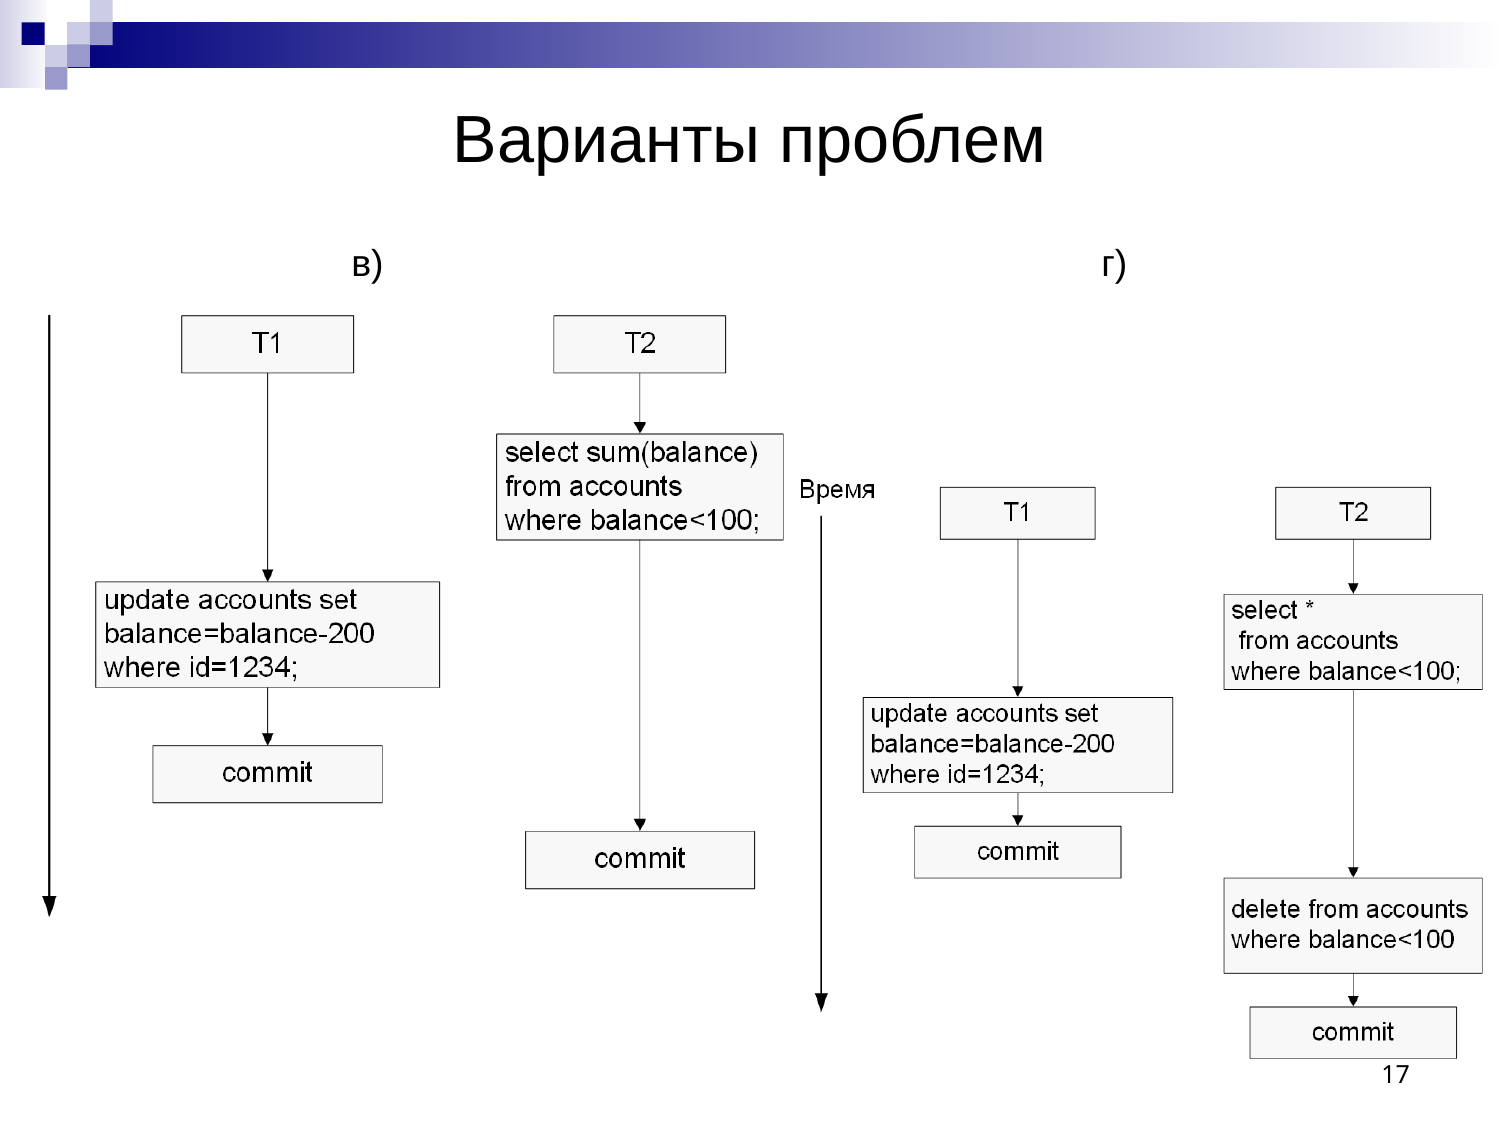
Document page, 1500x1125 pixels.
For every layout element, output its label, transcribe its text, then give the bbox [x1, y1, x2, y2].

slide_number 17 [1074, 1067, 1425, 1100]
text_box в) г) [336, 231, 1400, 292]
picture [40, 313, 784, 918]
title Варианты проблем [75, 75, 1425, 197]
picture [785, 468, 1483, 1059]
